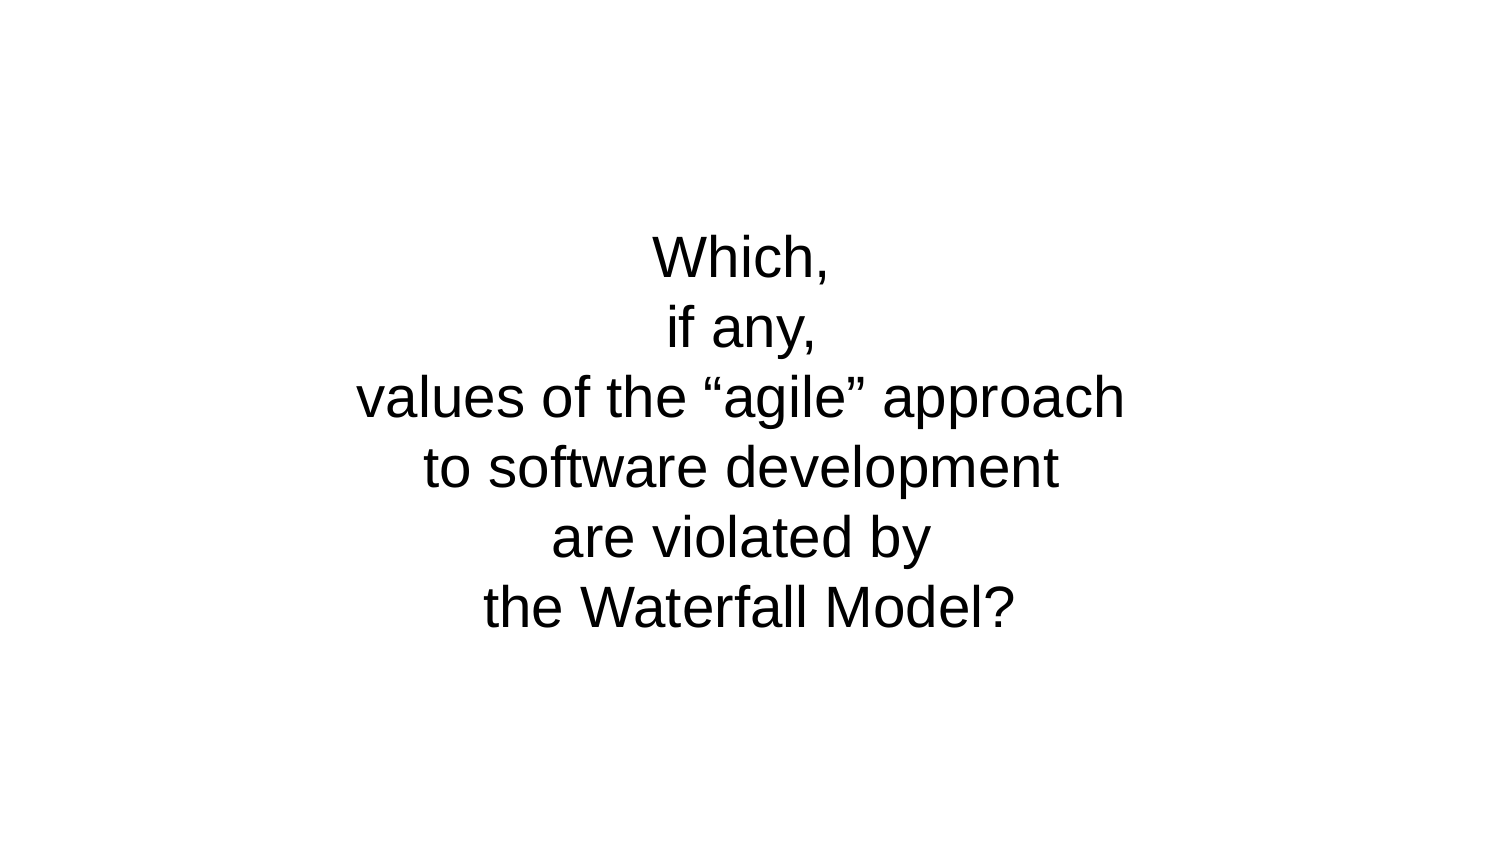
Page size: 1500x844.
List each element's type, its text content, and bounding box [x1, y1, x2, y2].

title Which, if any, values of the “agile” approach to software development are violated by the Waterfall Model? [51, 204, 1449, 640]
